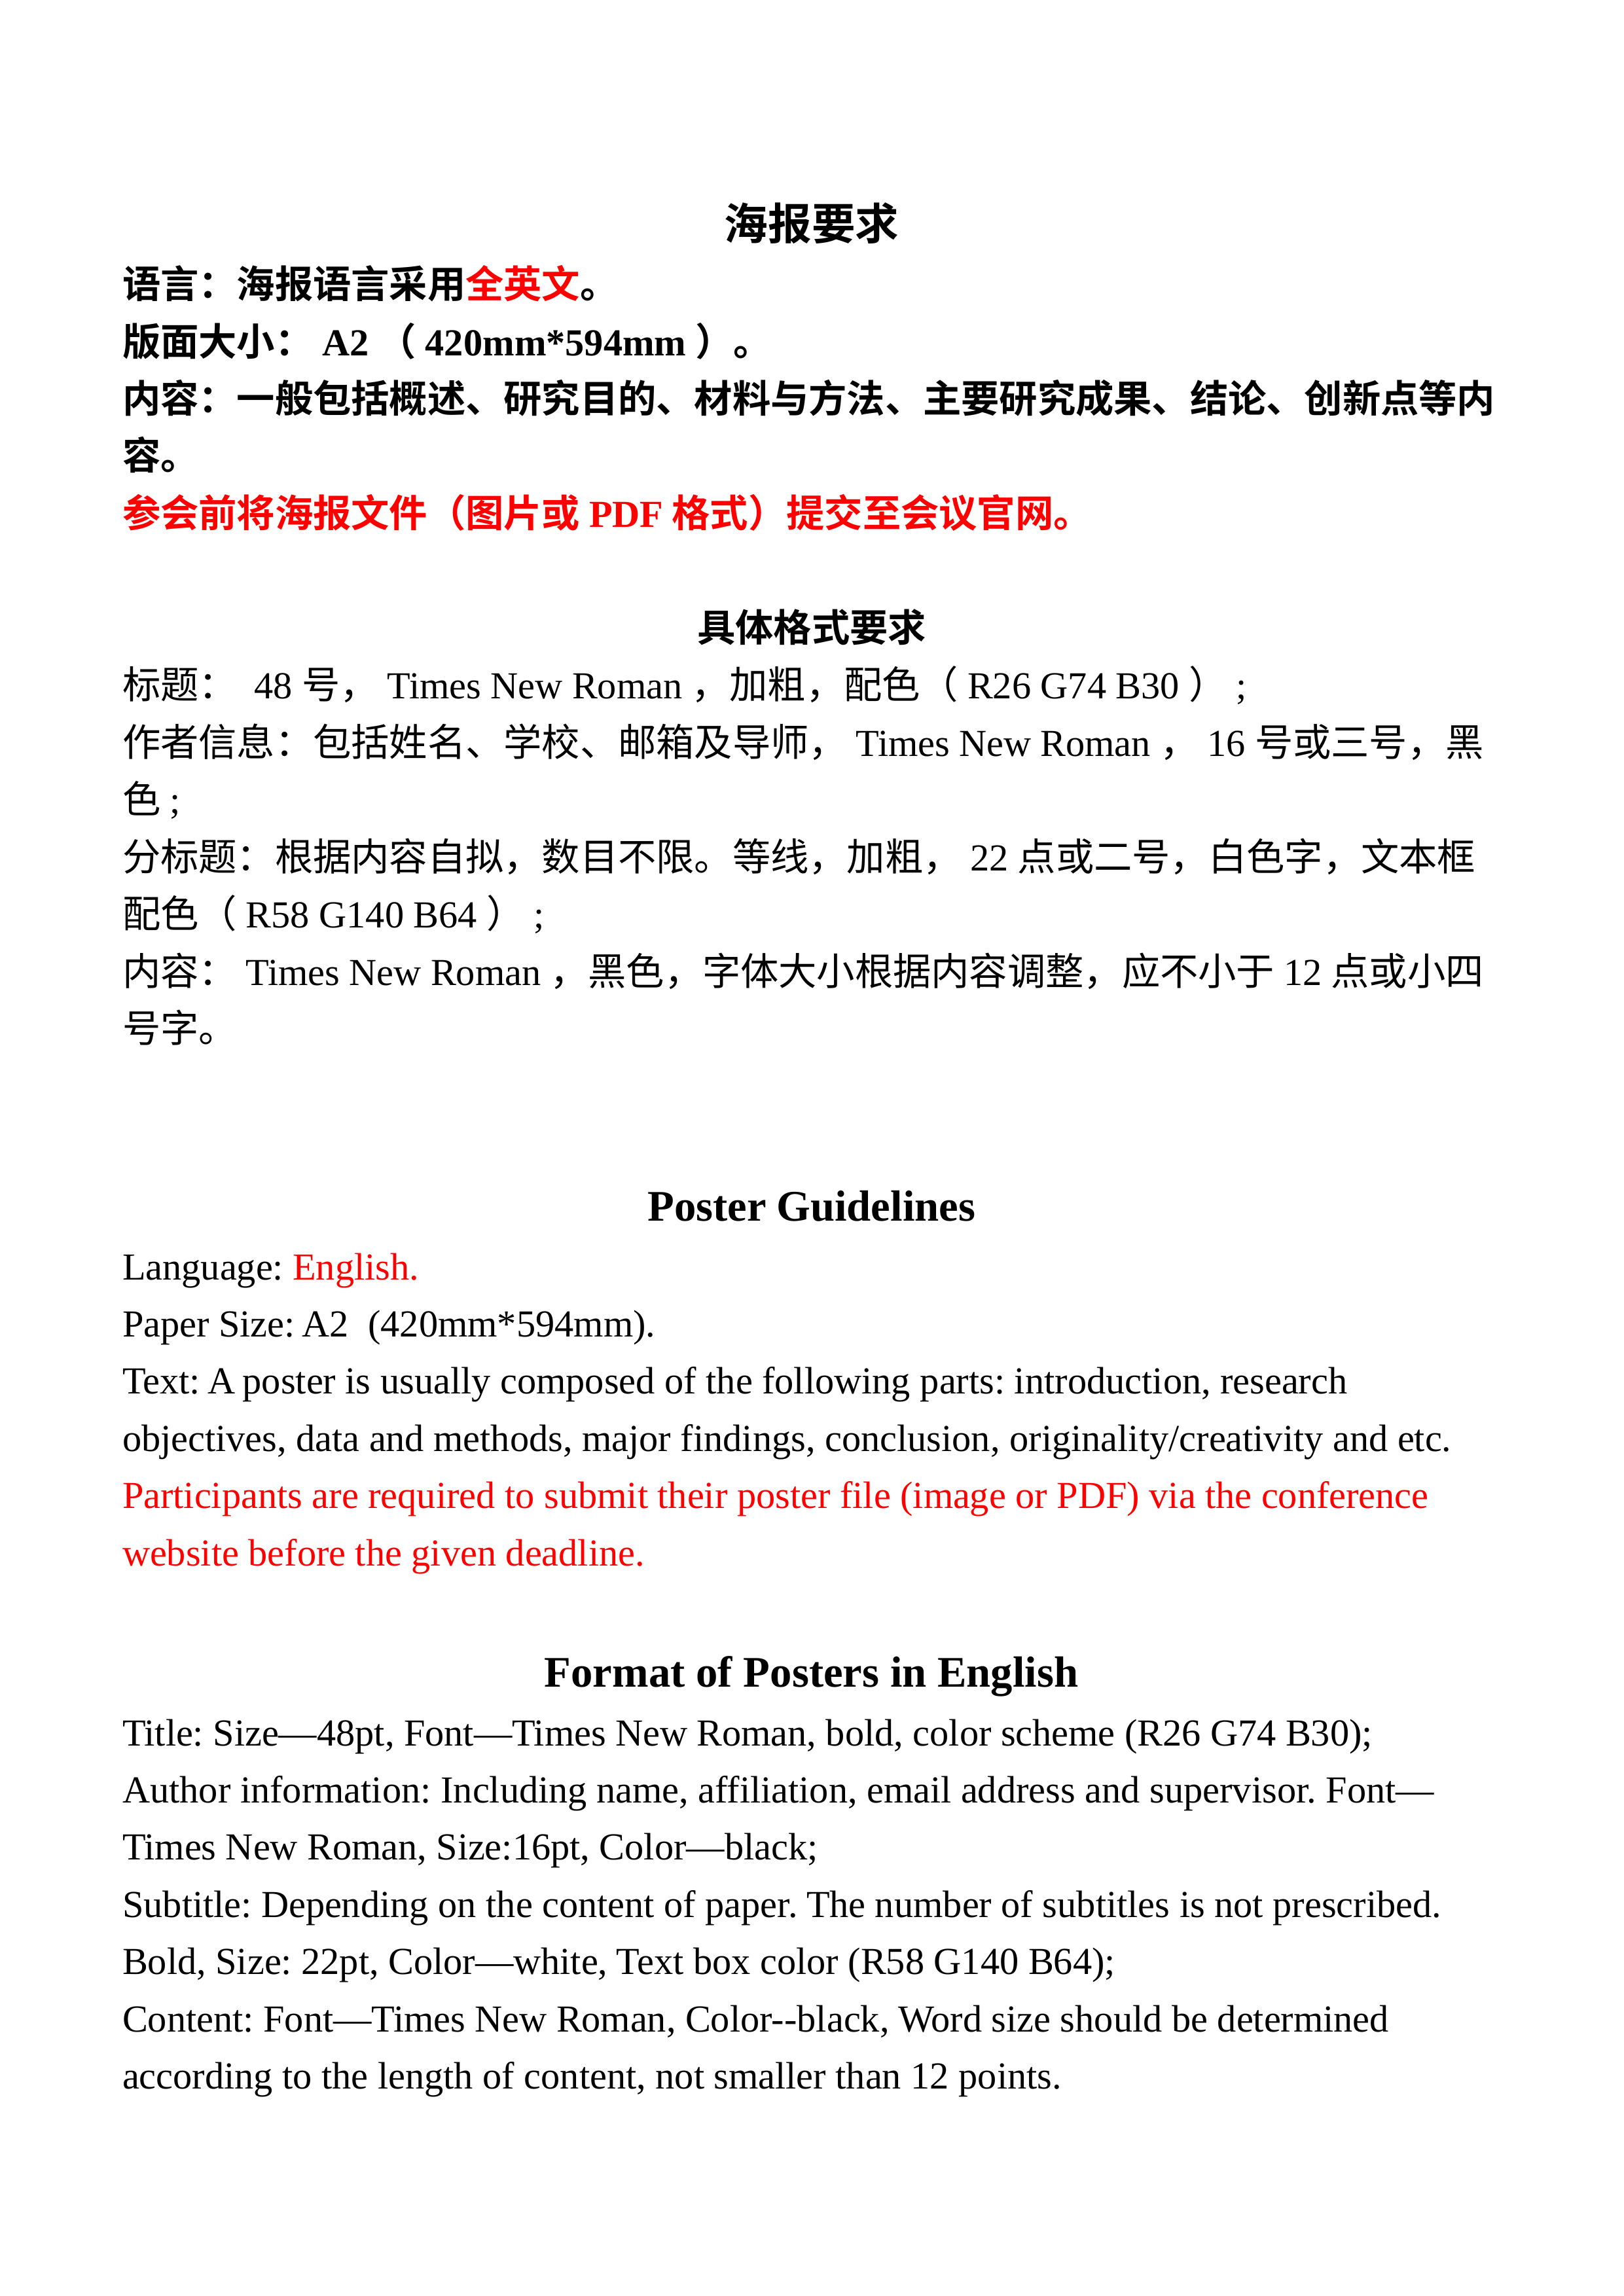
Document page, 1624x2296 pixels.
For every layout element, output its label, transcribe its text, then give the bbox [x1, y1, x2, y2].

text_box 海报要求 语言：海报语言采用全英文。 版面大小：A2（420mm*594mm）。 内容：一般包括概述、研究目的、材料与方法、主要研究成果、结论、创新点等内容。 参会前将海报文件（图片或PDF格式）提交至会议官网。 具体格式要求 标题： 48号，Times New Roman，加粗，配色（R26 G74 B30）; 作者信息：包括姓名、学校、邮箱及导师，Times New Roman，16号或三号，黑色; 分标题：根据内容自拟，数目不限。等线，加粗，22点或二号，白色字，文本框配色（R58 G140 B64）; 内容：Times New Roman，黑色，字体大小根据内容调整，应不小于12点或小四号字。 Poster Guidelines Language: English. Paper Size: A2 (420mm*594mm). Text: A poster is usually composed of the following parts: introduction, research objectives, data and methods, major findings, conclusion, originality/creativity and etc. Participants are required to submit their poster file (image or PDF) via the conference website before the given deadline. Format of Posters in English Title: Size—48pt, Font—Times New Roman, bold, color scheme (R26 G74 B30); Author information: Including name, affiliation, email address and supervisor. Font— Times New Roman, Size:16pt, Color—black; Subtitle: Depending on the content of paper. The number of subtitles is not prescribed. Bold, Size: 22pt, Color—white, Text box color (R58 G140 B64); Content: Font—Times New Roman, Color--black, Word size should be determined according to the length of content, not smaller than 12 points. [113, 178, 1511, 2216]
